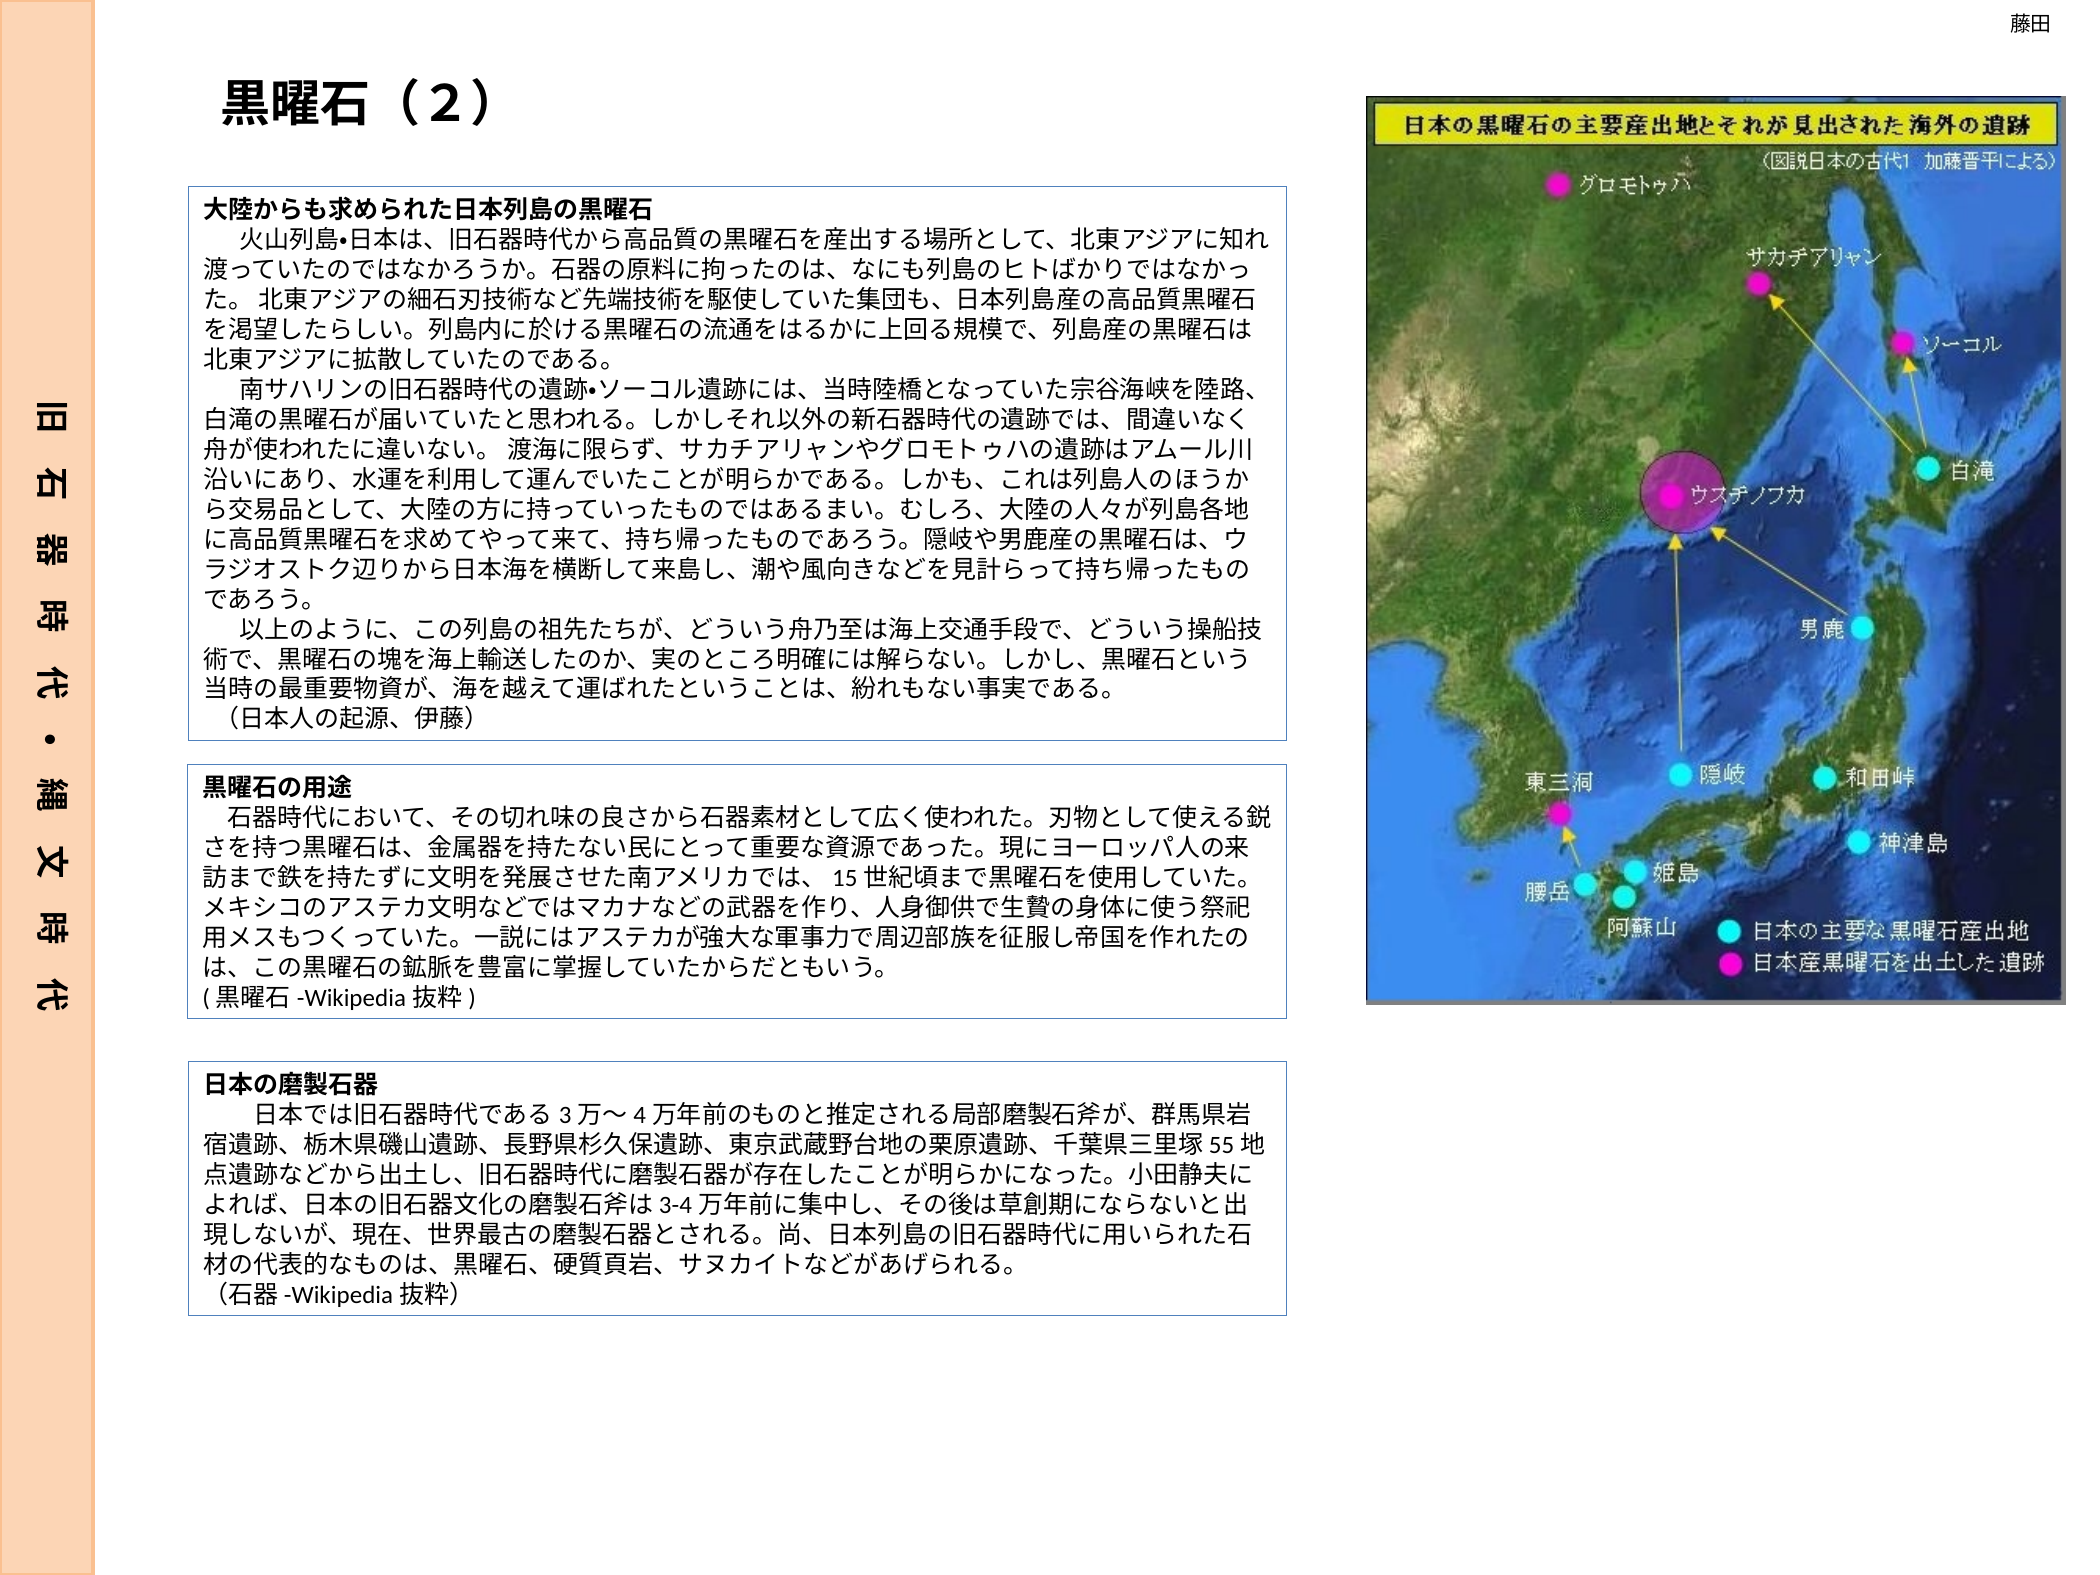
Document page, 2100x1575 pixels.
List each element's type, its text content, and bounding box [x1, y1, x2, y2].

text_box 藤田 [1995, 2, 2067, 43]
text_box 旧 石 器 時 代 ・ 縄 文 時 代 [10, 385, 82, 915]
text_box 黒曜石（２） [206, 63, 536, 139]
picture [1366, 96, 2066, 1005]
text_box [0, 0, 95, 1575]
text_box 黒曜石の用途 石器時代において、その切れ味の良さから石器素材として広く使われた。刃物として使える鋭さを持つ黒曜石は、金属器を持たない民にとって重要な資源であった。現にヨーロッパ人の来訪まで鉄を持たずに文明を発展させた南アメリカでは、15世紀頃まで黒曜石を使用していた。メキシコのアステカ文明などではマカナなどの武器を作り、人身御供で生贄の身体に使う祭祀用メスもつくっていた。一説にはアステカが強大な軍事力で周辺部族を征服し帝国を作れたのは、この黒曜石の鉱脈を豊富に掌握していたからだともいう。 (黒曜石-Wikipedia抜粋) [187, 764, 1287, 1019]
text_box 大陸からも求められた日本列島の黒曜石 火山列島・日本は、旧石器時代から高品質の黒曜石を産出する場所として、北東アジアに知れ渡っていたのではなかろうか。石器の原料に拘ったのは、なにも列島のヒトばかりではなかった。 北東アジアの細石刃技術など先端技術を駆使していた集団も、日本列島産の高品質黒曜石を渇望したらしい。列島内に於ける黒曜石の流通をはるかに上回る規模で、列島産の黒曜石は北東アジアに拡散していたのである。 南サハリンの旧石器時代の遺跡・ソーコル遺跡には、当時陸橋となっていた宗谷海峡を陸路、白滝の黒曜石が届いていたと思われる。しかしそれ以外の新石器時代の遺跡では、間違いなく舟が使われたに違いない。 渡海に限らず、サカチアリャンやグロモトゥハの遺跡はアムール川沿いにあり、水運を利用して運んでいたことが明らかである。しかも、これは列島人のほうから交易品として、大陸の方に持っていったものではあるまい。むしろ、大陸の人々が列島各地に高品質黒曜石を求めてやって来て、持ち帰ったものであろう。隠岐や男鹿産の黒曜石は、ウラジオストク辺りから日本海を横断して来島し、潮や風向きなどを見計らって持ち帰ったものであろう。 以上のように、この列島の祖先たちが、どういう舟乃至は海上交通手段で、どういう操船技術で、黒曜石の塊を海上輸送したのか、実のところ明確には解らない。しかし、黒曜石という当時の最重要物資が、海を越えて運ばれたということは、紛れもない事実である。 （日本人の起源、伊藤） [188, 186, 1287, 741]
text_box 日本の磨製石器 日本では旧石器時代である3万〜4万年前のものと推定される局部磨製石斧が、群馬県岩宿遺跡、栃木県磯山遺跡、長野県杉久保遺跡、東京武蔵野台地の栗原遺跡、千葉県三里塚55地点遺跡などから出土し、旧石器時代に磨製石器が存在したことが明らかになった。小田静夫によれば、日本の旧石器文化の磨製石斧は3-4万年前に集中し、その後は草創期にならないと出現しないが、現在、世界最古の磨製石器とされる。尚、日本列島の旧石器時代に用いられた石材の代表的なものは、黒曜石、硬質頁岩、サヌカイトなどがあげられる。 （石器-Wikipedia抜粋） [188, 1061, 1287, 1316]
